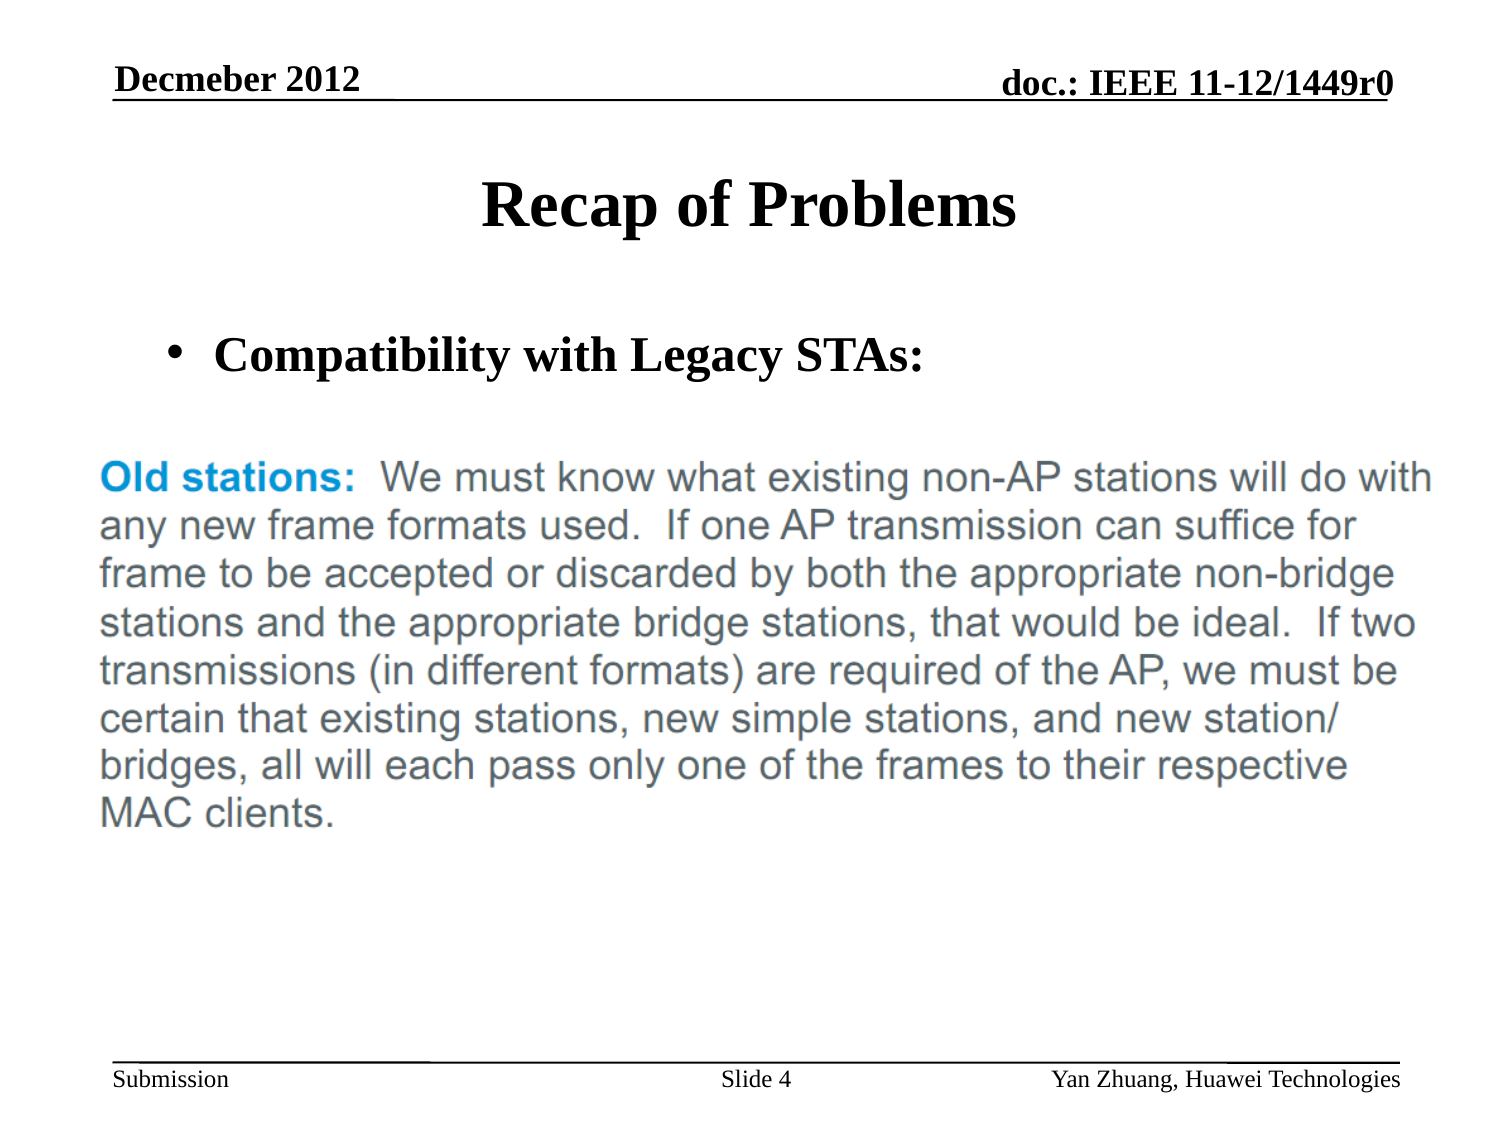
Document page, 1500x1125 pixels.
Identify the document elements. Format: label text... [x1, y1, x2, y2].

footer Yan Zhuang, Huawei Technologies [878, 1061, 1402, 1093]
title Recap of Problems [112, 112, 1388, 288]
slide_number Slide 4 [712, 1061, 800, 1123]
slide_number Decmeber 2012 [114, 54, 423, 100]
text_box Compatibility with Legacy STAs: [76, 314, 1400, 390]
picture [88, 455, 1445, 847]
